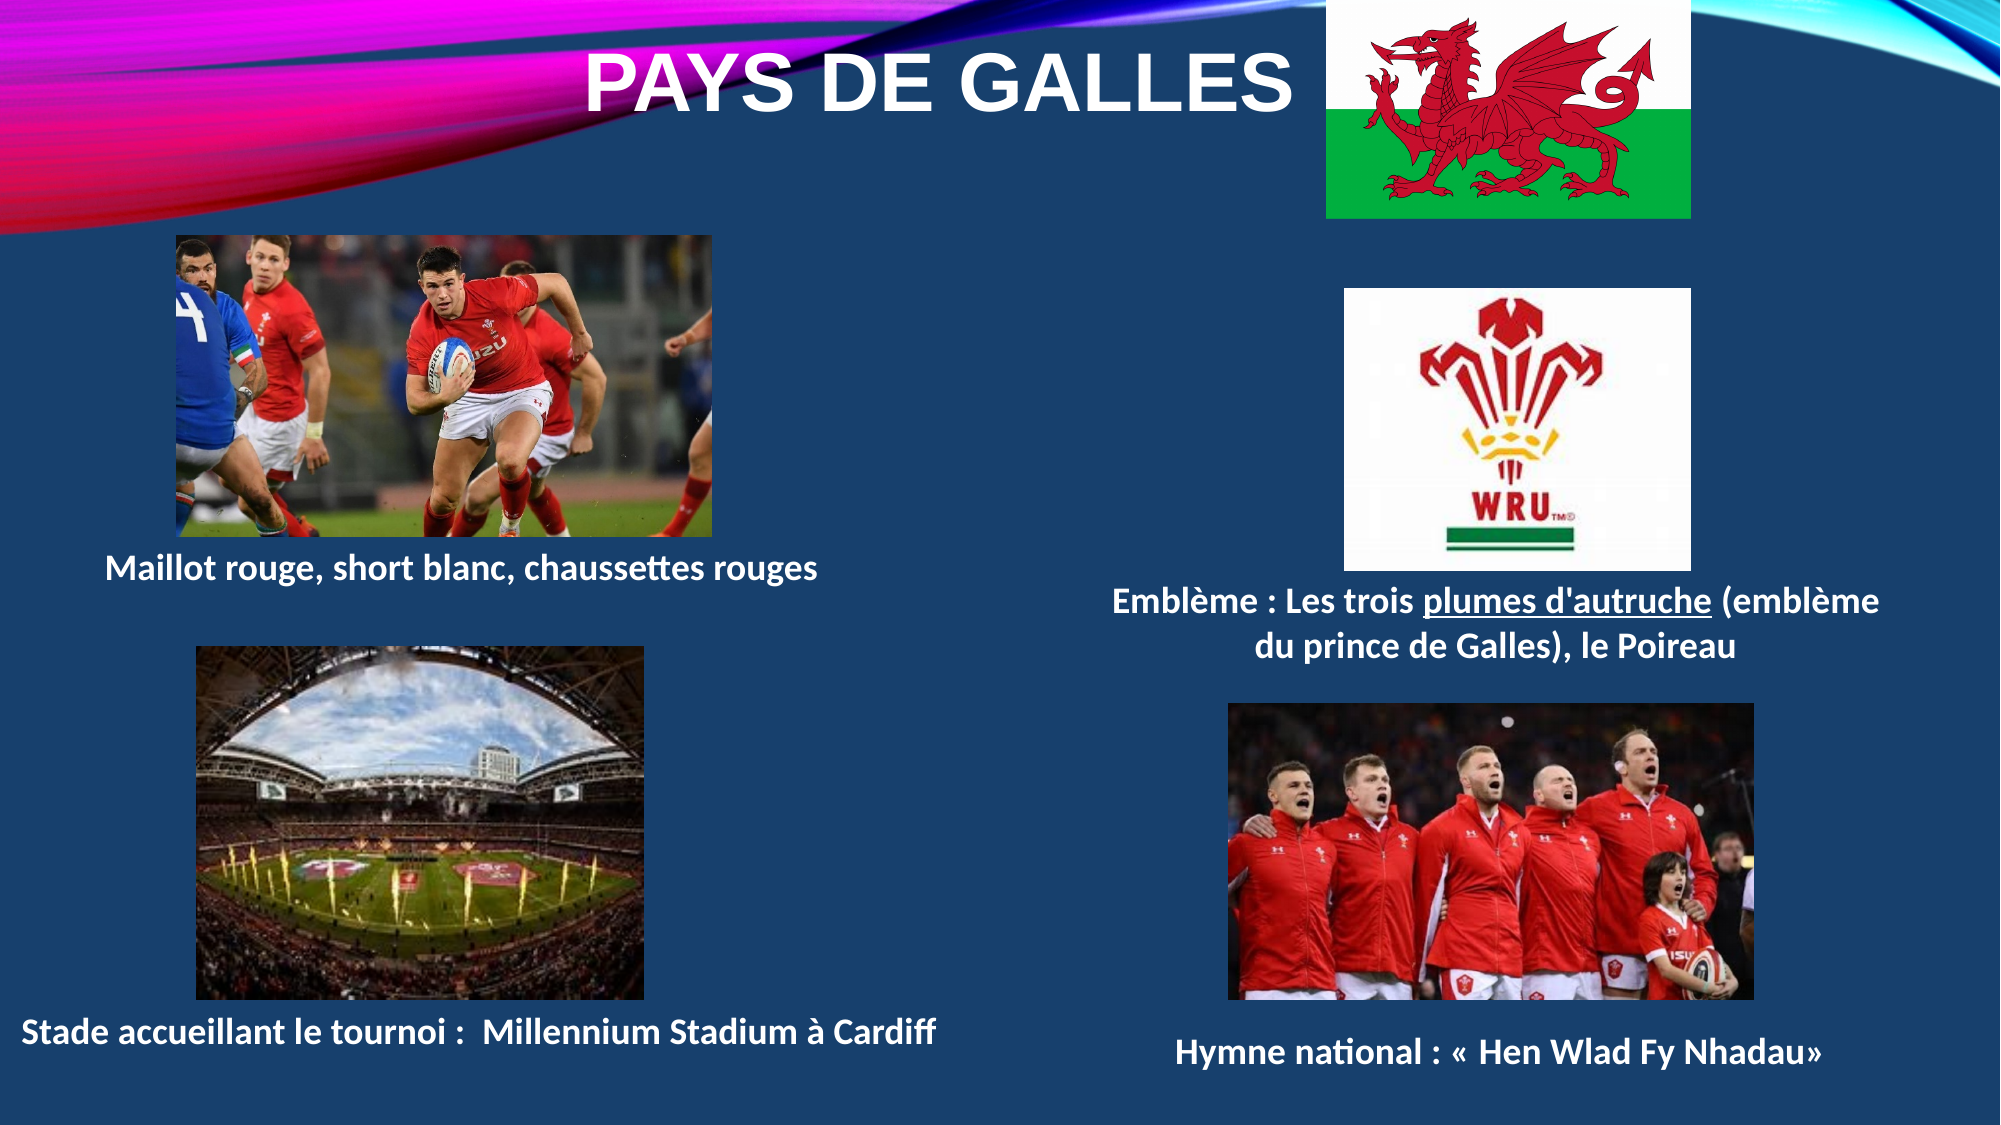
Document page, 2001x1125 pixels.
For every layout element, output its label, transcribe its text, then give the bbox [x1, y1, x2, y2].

picture [0, 0, 2000, 537]
text_box Emblème : Les trois plumes d'autruche (emblème du prince de Galles), le Poireau [1081, 568, 1911, 674]
text_box Stade accueillant le tournoi : Millennium Stadium à Cardiff [6, 999, 956, 1060]
picture [1343, 288, 1691, 572]
title PAYS DE GALLES [554, 23, 1311, 236]
text_box Maillot rouge, short blanc, chaussettes rouges [89, 535, 863, 596]
picture [1910, 0, 2000, 45]
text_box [1227, 702, 1755, 1001]
text_box Hymne national : « Hen Wlad Fy Nhadau» [1160, 1019, 1877, 1080]
picture [196, 646, 645, 1001]
picture [1890, 0, 2000, 75]
